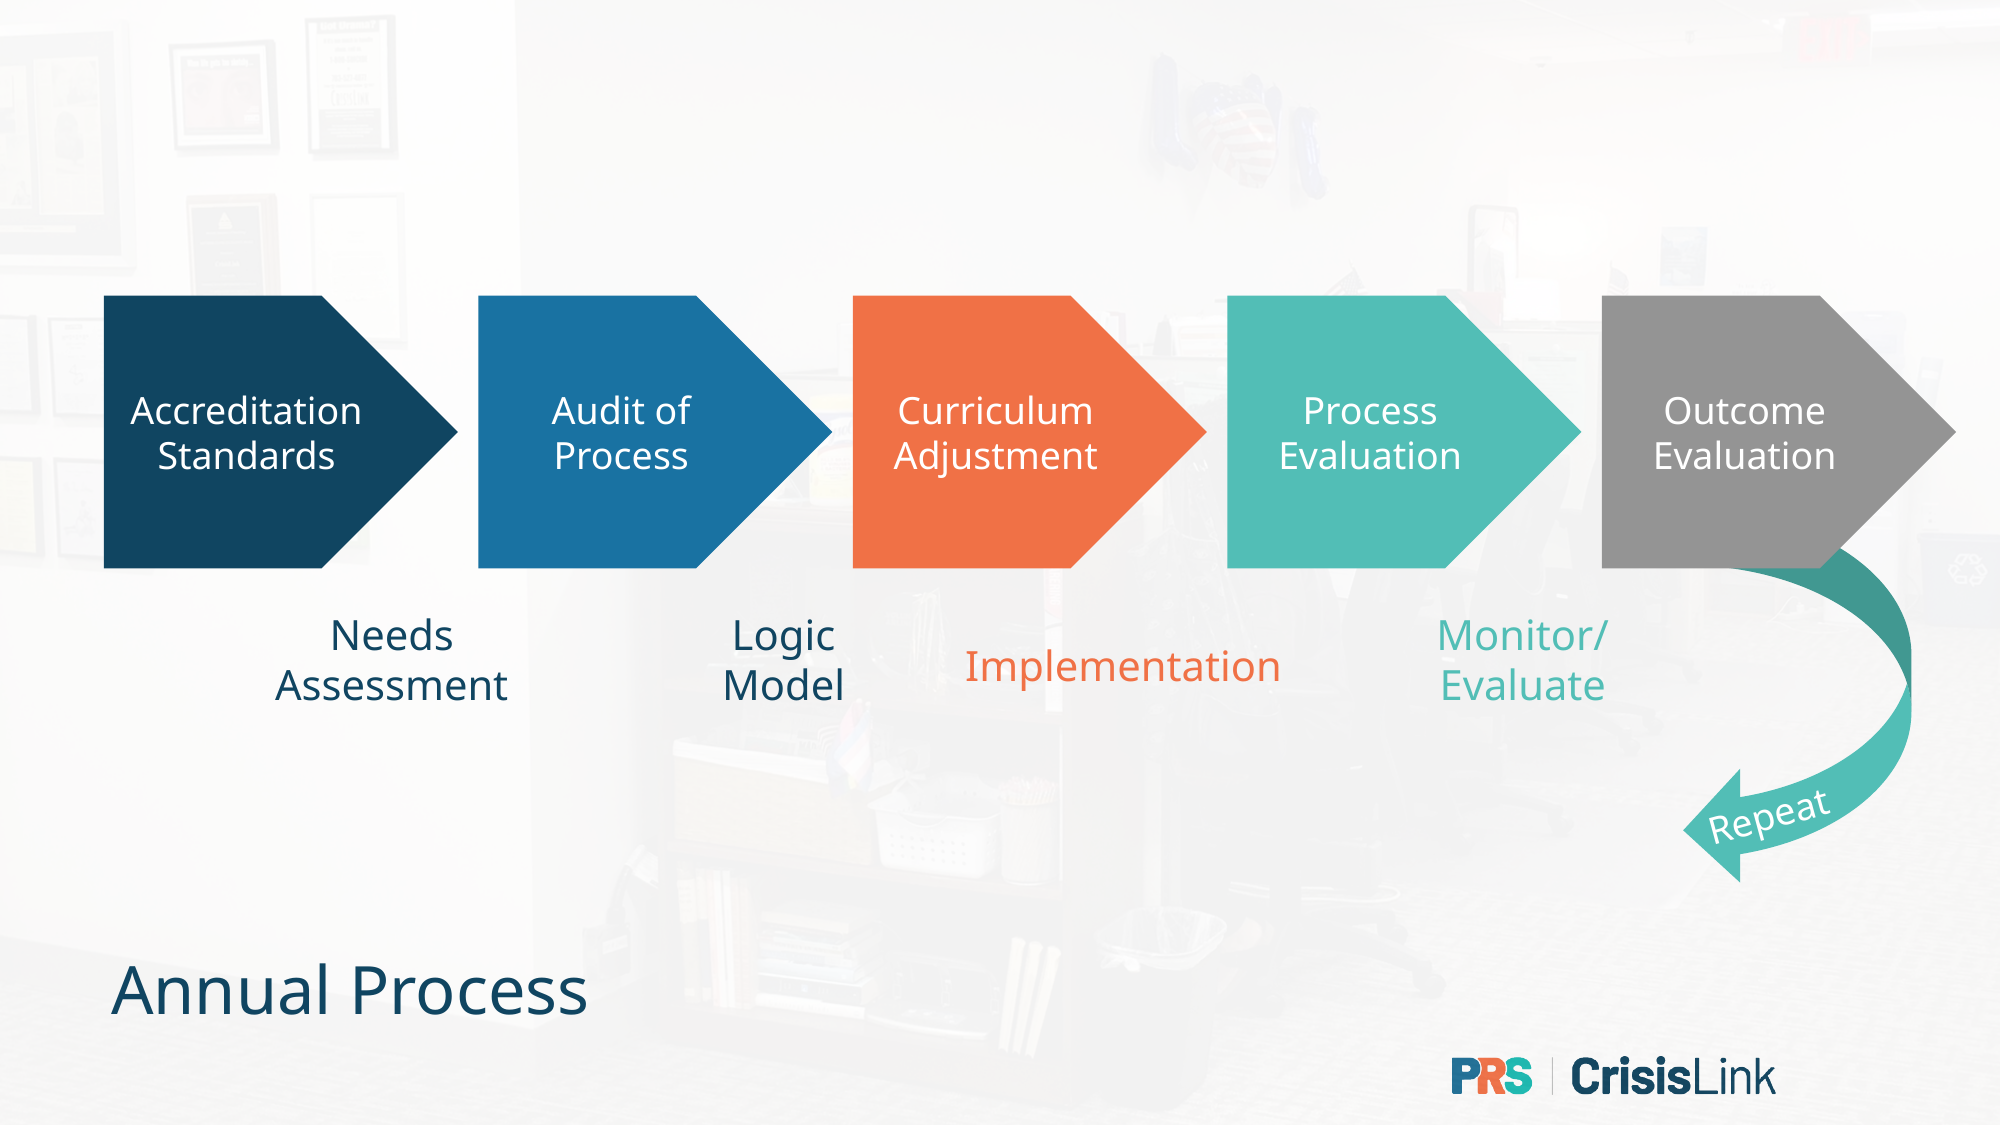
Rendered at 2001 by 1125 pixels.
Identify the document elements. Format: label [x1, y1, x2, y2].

text_box [1683, 507, 1912, 888]
picture [0, 0, 2000, 1125]
